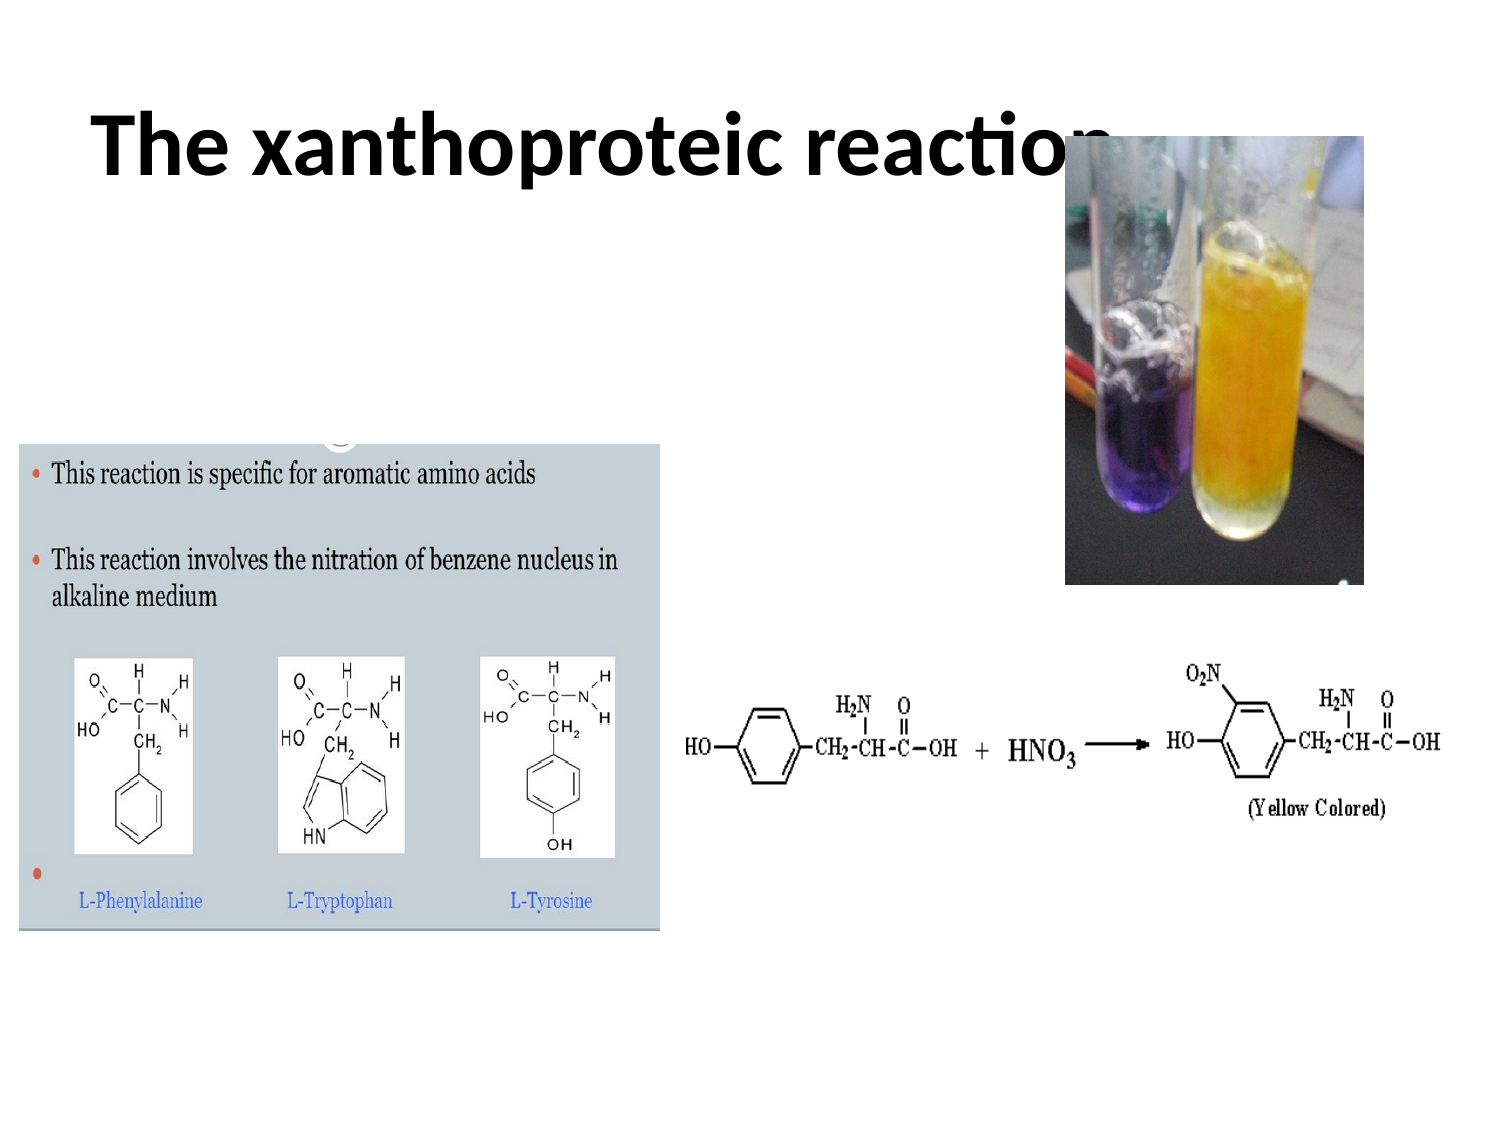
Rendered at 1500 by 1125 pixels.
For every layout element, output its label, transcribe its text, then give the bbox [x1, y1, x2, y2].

title The xanthoproteic reaction [75, 45, 1425, 233]
picture [686, 657, 1500, 888]
picture [18, 443, 661, 932]
picture [1065, 136, 1364, 586]
